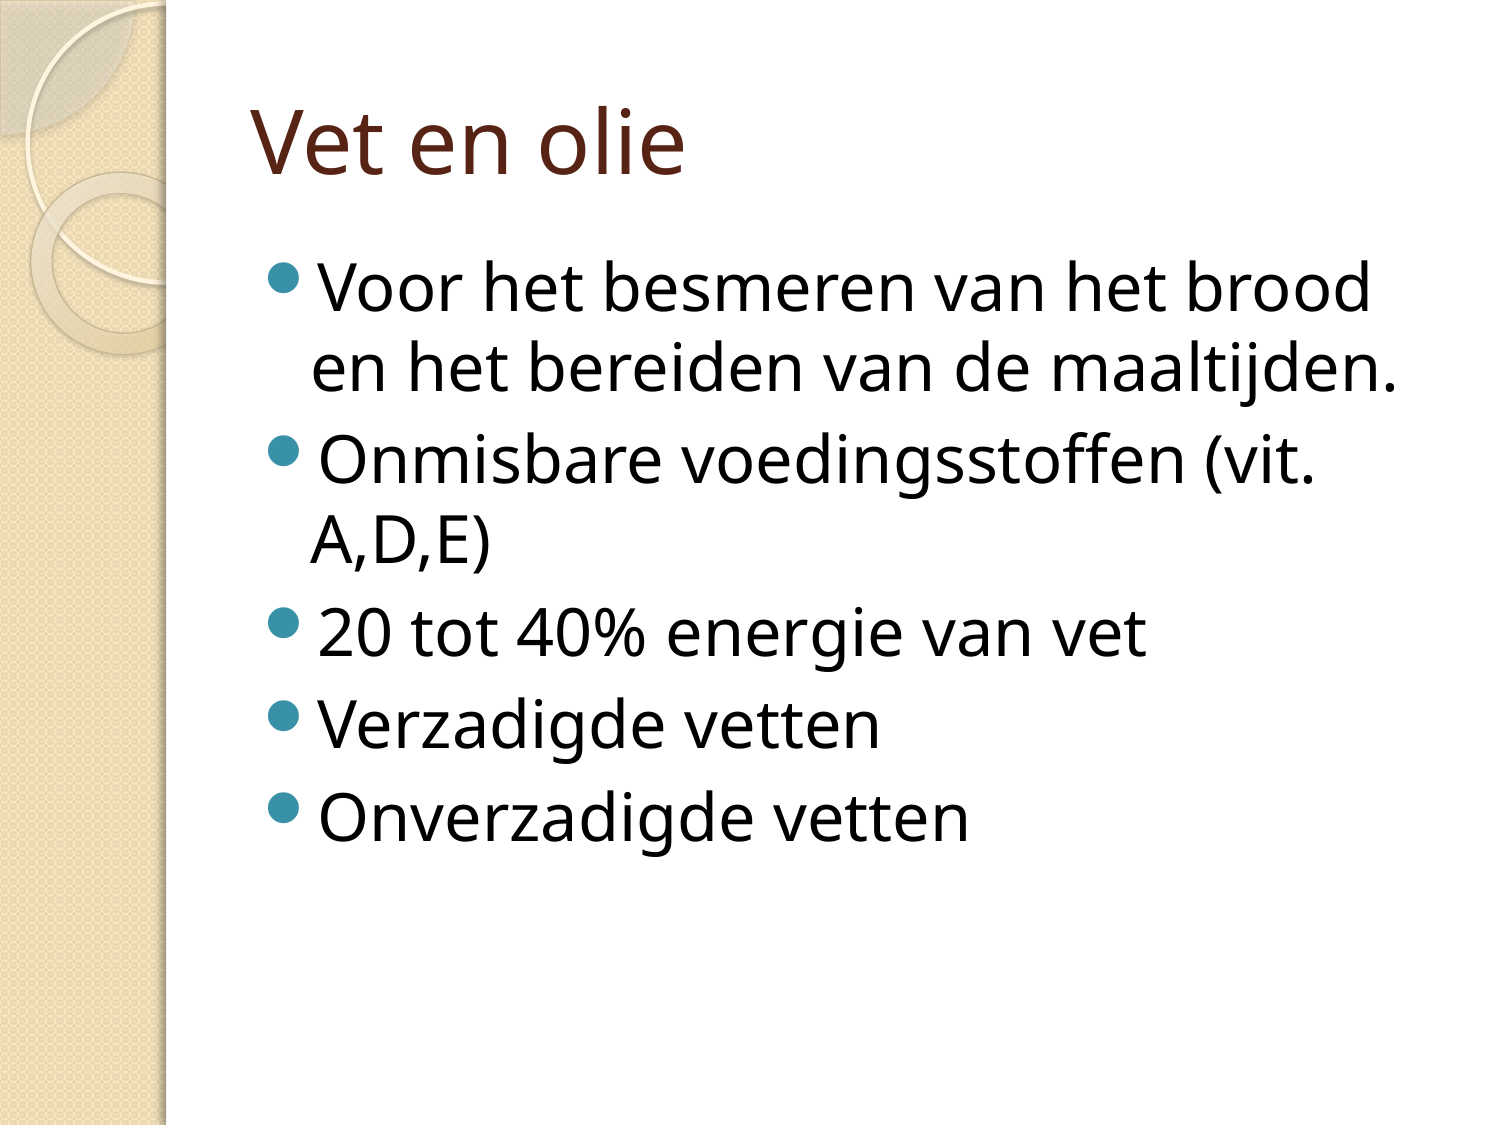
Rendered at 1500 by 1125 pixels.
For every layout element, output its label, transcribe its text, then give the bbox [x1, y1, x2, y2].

title Vet en olie [235, 45, 1466, 233]
list Voor het besmeren van het brood en het bereiden van de maaltijden. Onmisbare voedingsstoffen (vit. A,D,E) 20 tot 40% energie van vet Verzadigde vetten Onverzadigde vetten [235, 237, 1466, 1025]
